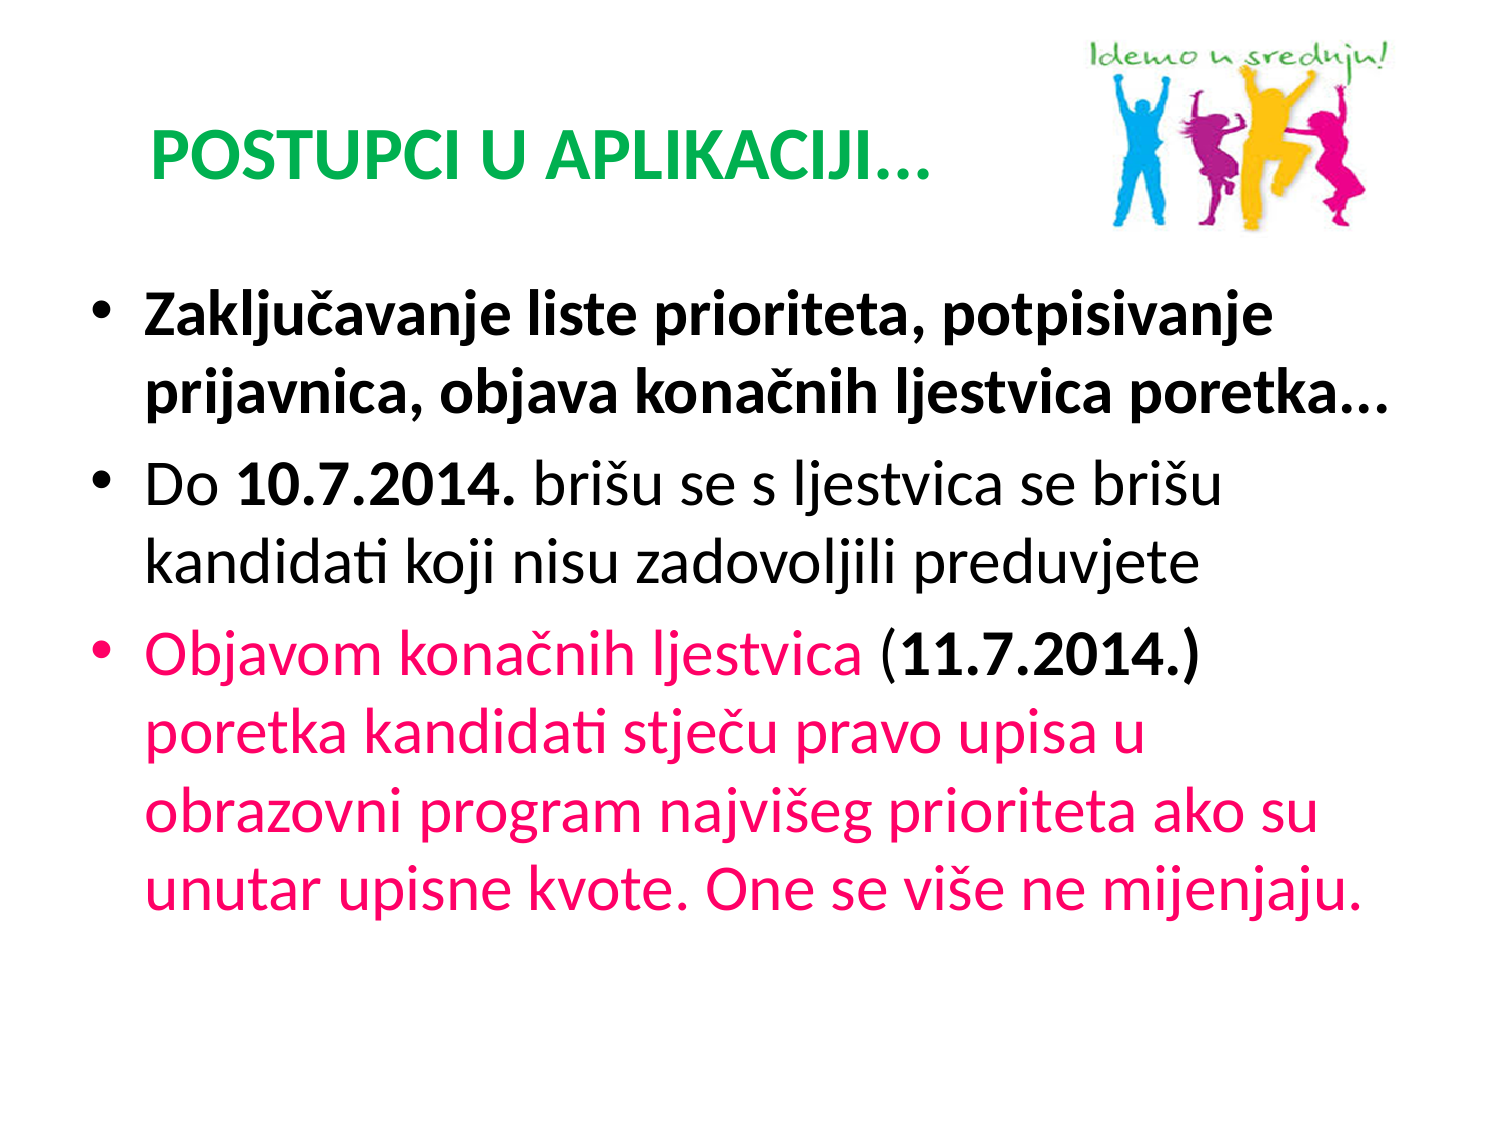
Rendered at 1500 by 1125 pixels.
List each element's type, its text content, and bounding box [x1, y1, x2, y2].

picture [985, 30, 1498, 238]
list Zaključavanje liste prioriteta, potpisivanje prijavnica, objava konačnih ljestvica poretka... Do 10.7.2014. brišu se s ljestvica se brišu kandidati koji nisu zadovoljili preduvjete Objavom konačnih ljestvica (11.7.2014.) poretka kandidati stječu pravo upisa u obrazovni program najvišeg prioriteta ako su unutar upisne kvote. One se više ne mijenjaju. [75, 262, 1425, 1005]
title POSTUPCI U APLIKACIJI... [75, 66, 980, 233]
